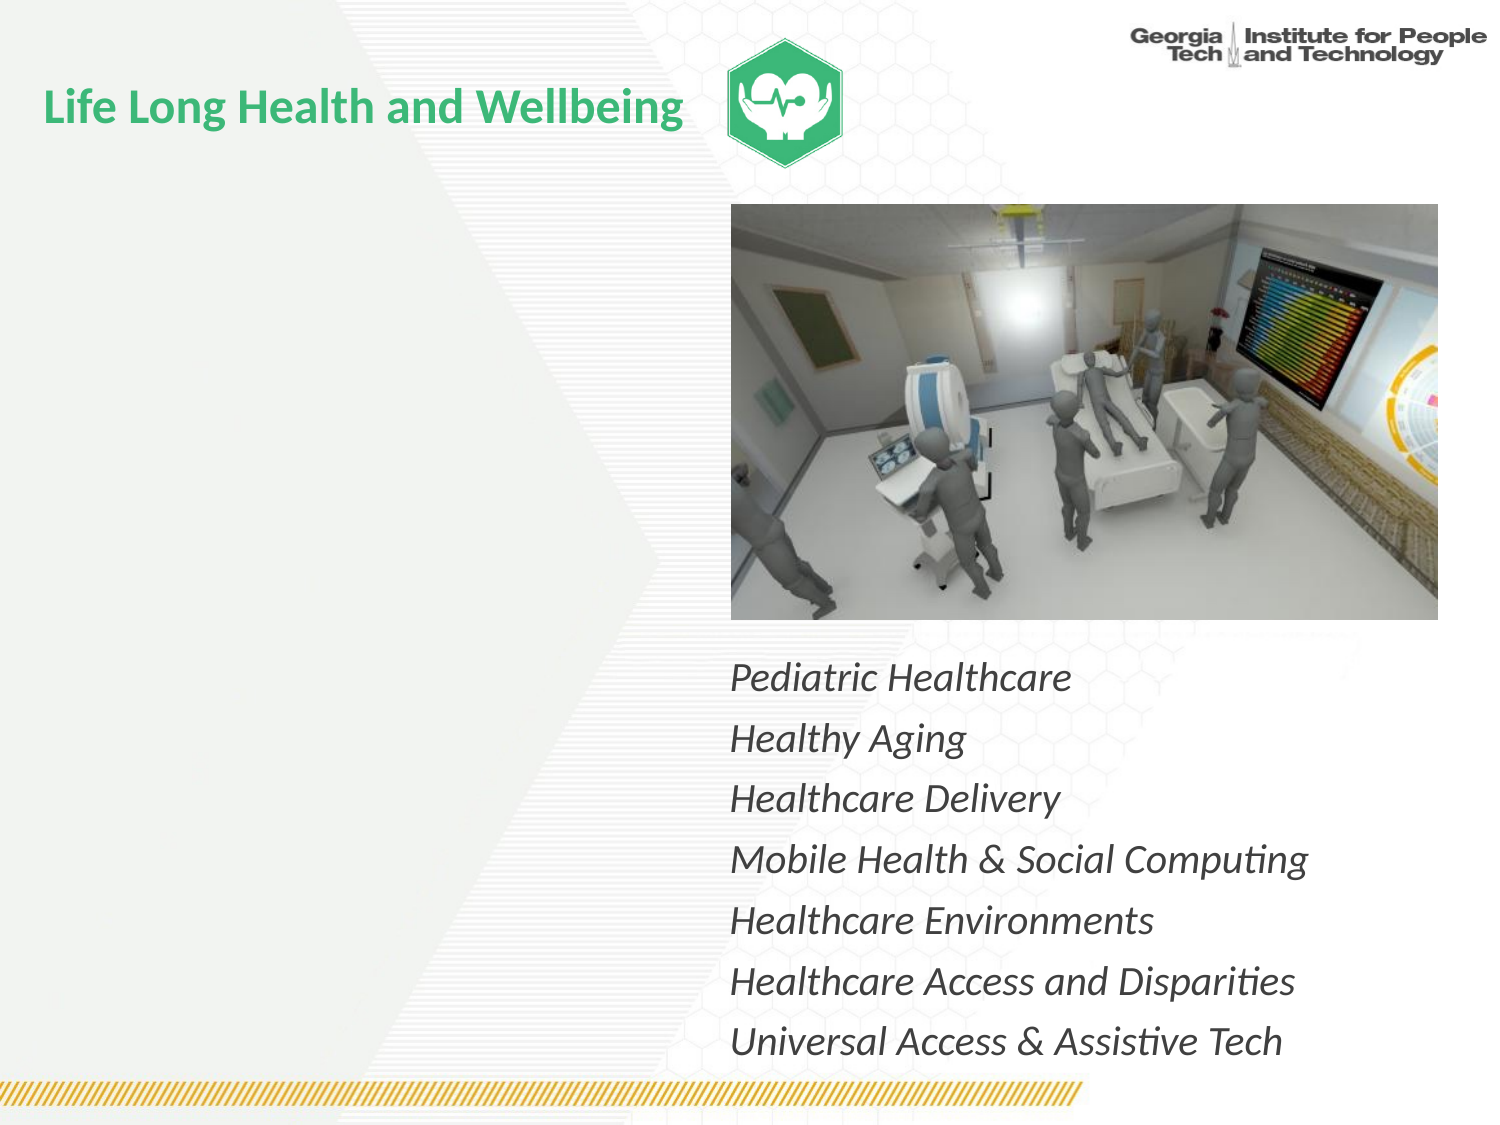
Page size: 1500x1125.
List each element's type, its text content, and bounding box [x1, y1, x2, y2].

list Pediatric Healthcare Healthy Aging Healthcare Delivery Mobile Health & Social Computing Healthcare Environments Healthcare Access and Disparities Universal Access & Assistive Tech [714, 647, 1413, 1125]
picture [0, 0, 1500, 1125]
title Life Long Health and Wellbeing [28, 29, 1110, 185]
